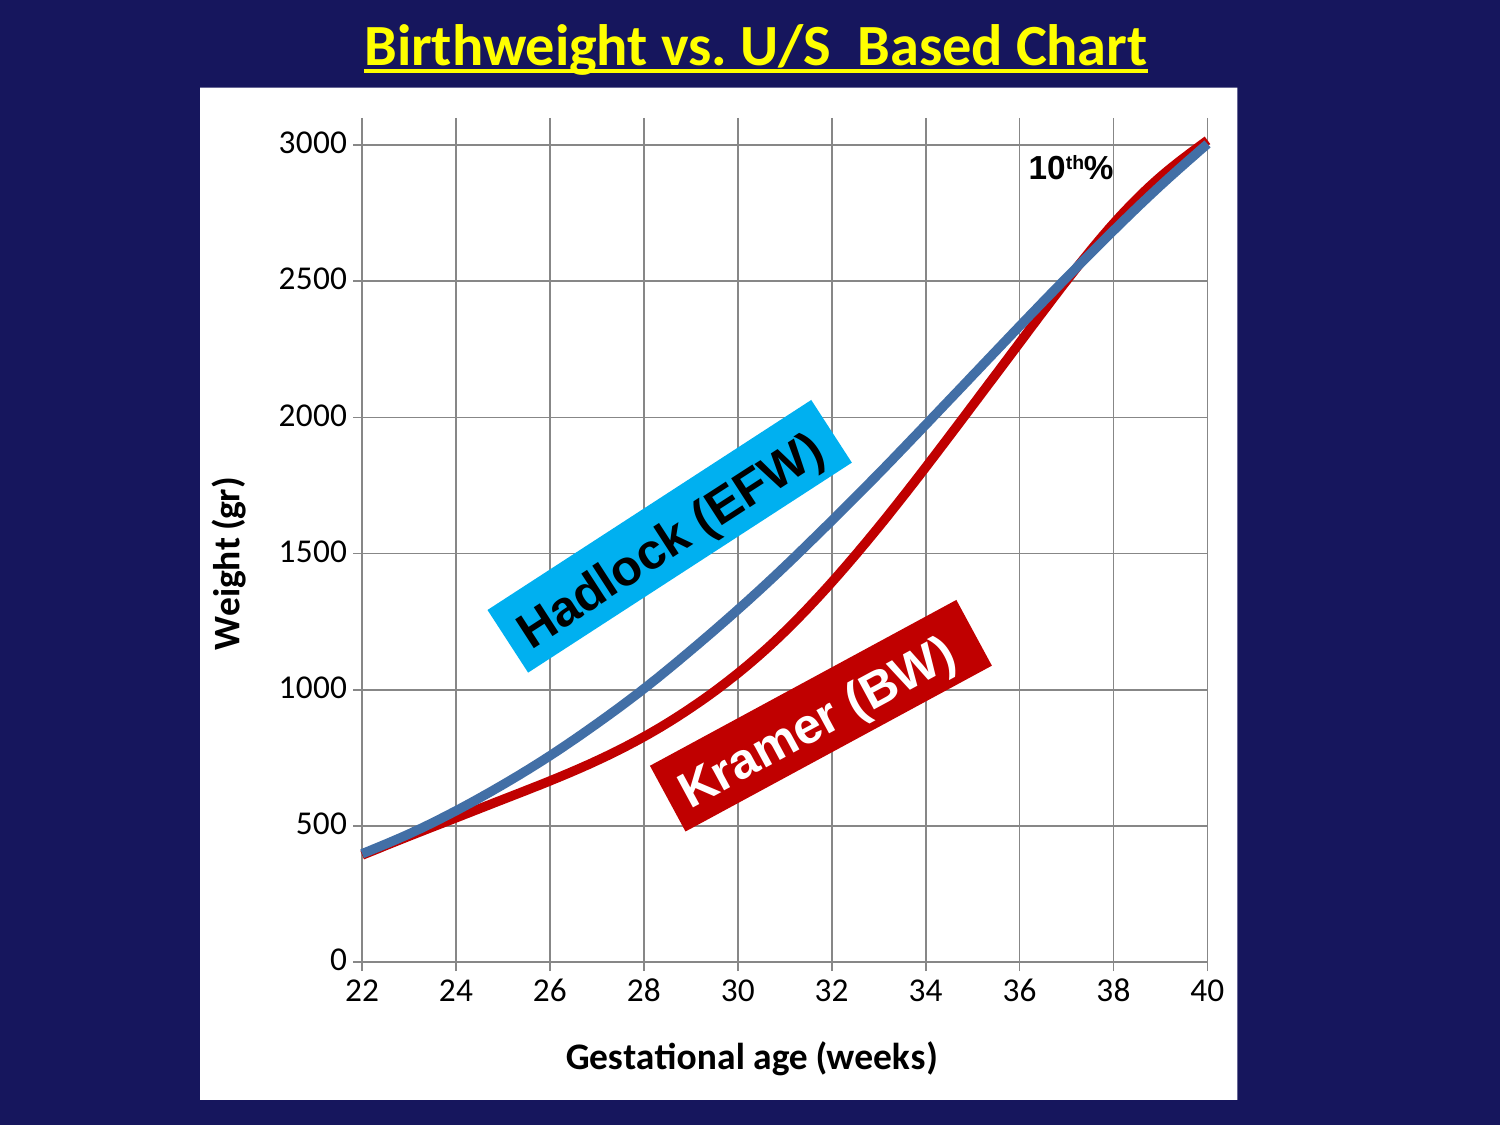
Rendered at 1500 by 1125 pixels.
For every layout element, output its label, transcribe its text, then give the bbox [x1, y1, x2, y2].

chart [199, 87, 1238, 1101]
text_box Birthweight vs. U/S Based Chart [37, 0, 1475, 85]
